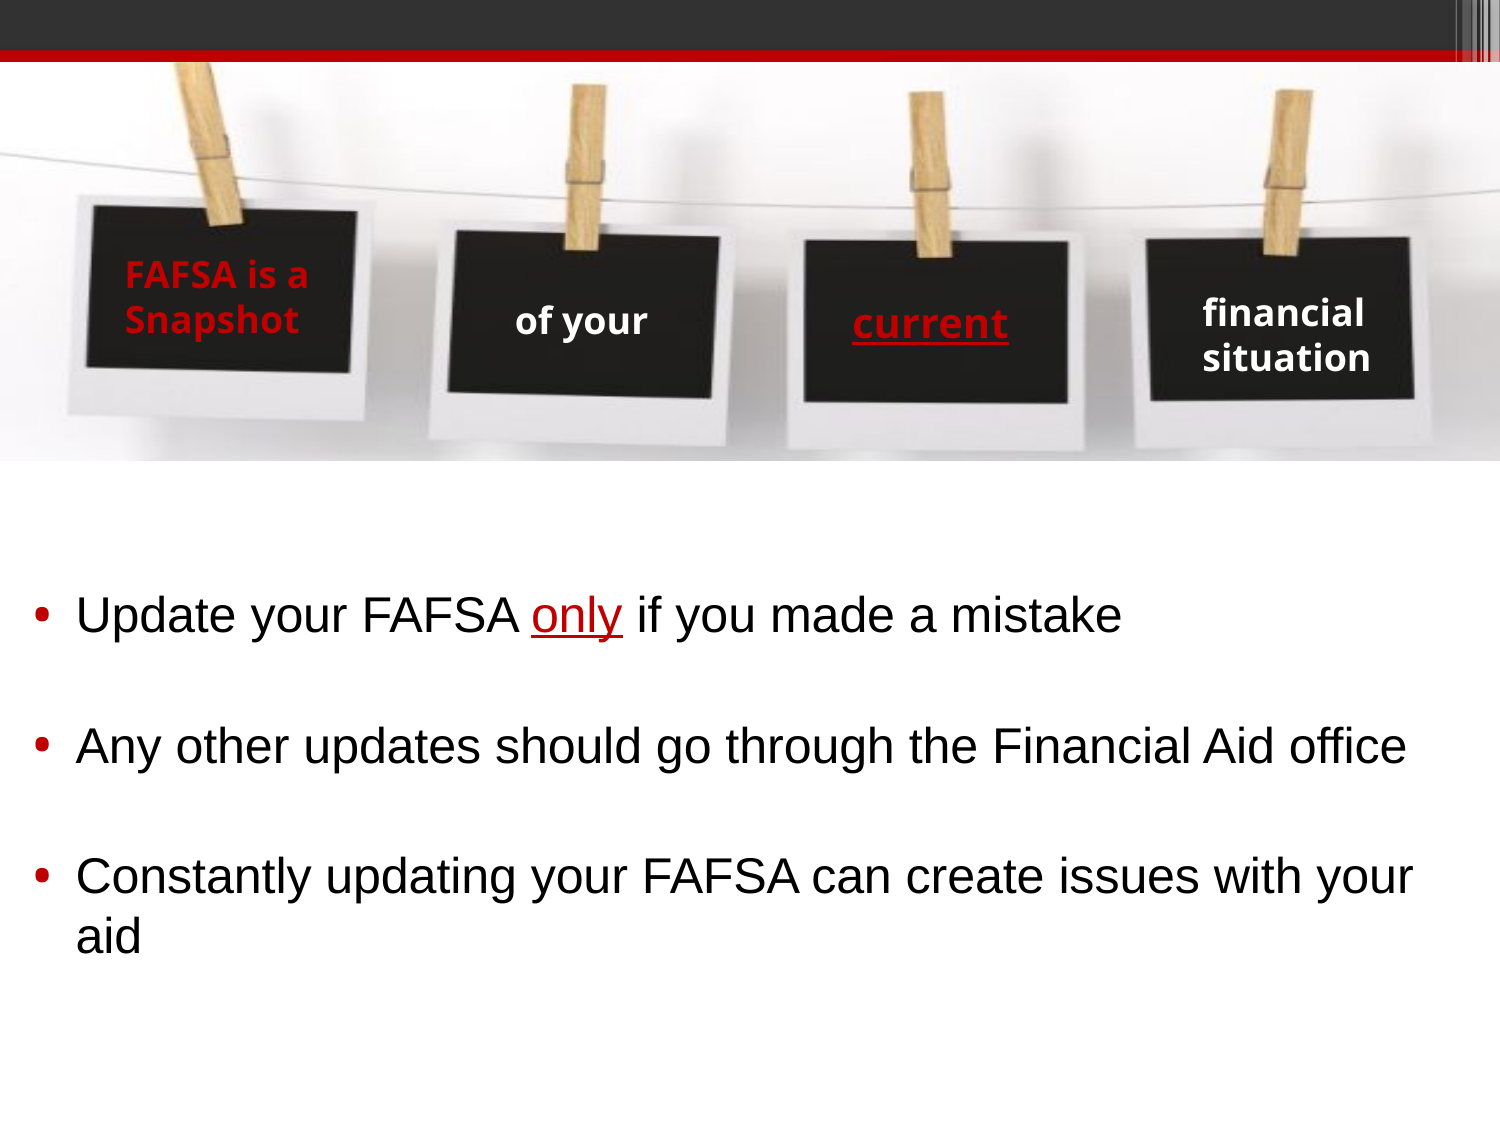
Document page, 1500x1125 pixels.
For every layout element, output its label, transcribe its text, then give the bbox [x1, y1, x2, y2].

picture [0, 62, 1500, 461]
list Update your FAFSA only if you made a mistake Any other updates should go through the Financial Aid office Constantly updating your FAFSA can create issues with your aid [0, 574, 1498, 976]
